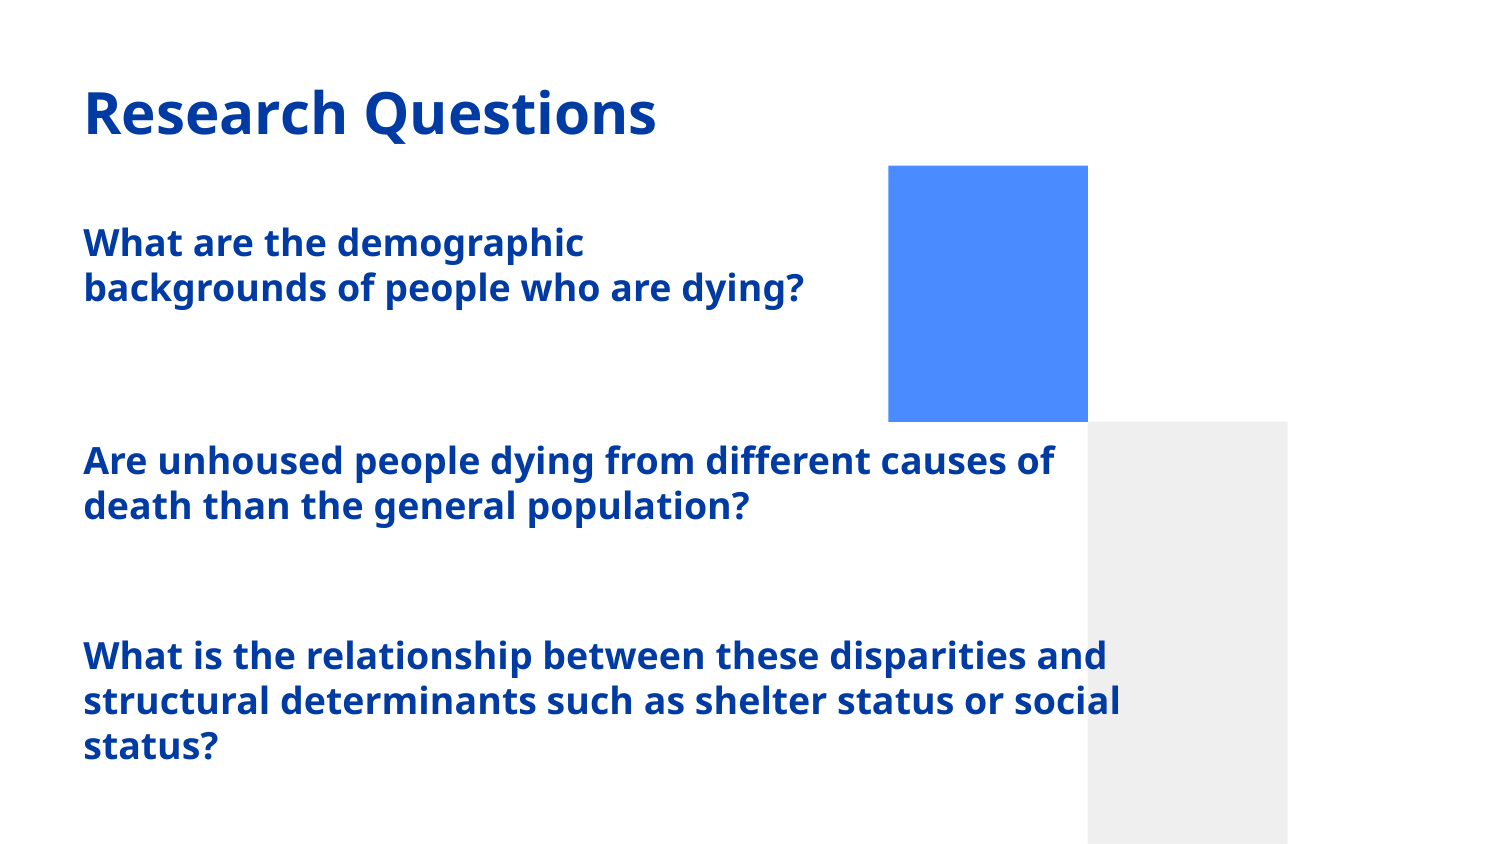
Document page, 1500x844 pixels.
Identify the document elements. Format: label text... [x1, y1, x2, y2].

subtitle What is the relationship between these disparities and structural determinants such as shelter status or social status? [68, 616, 1146, 803]
text_box [1087, 421, 1288, 844]
subtitle Are unhoused people dying from different causes of death than the general population? [68, 421, 1072, 591]
title Research Questions [68, 61, 1333, 156]
subtitle What are the demographic backgrounds of people who are dying? [68, 204, 842, 373]
